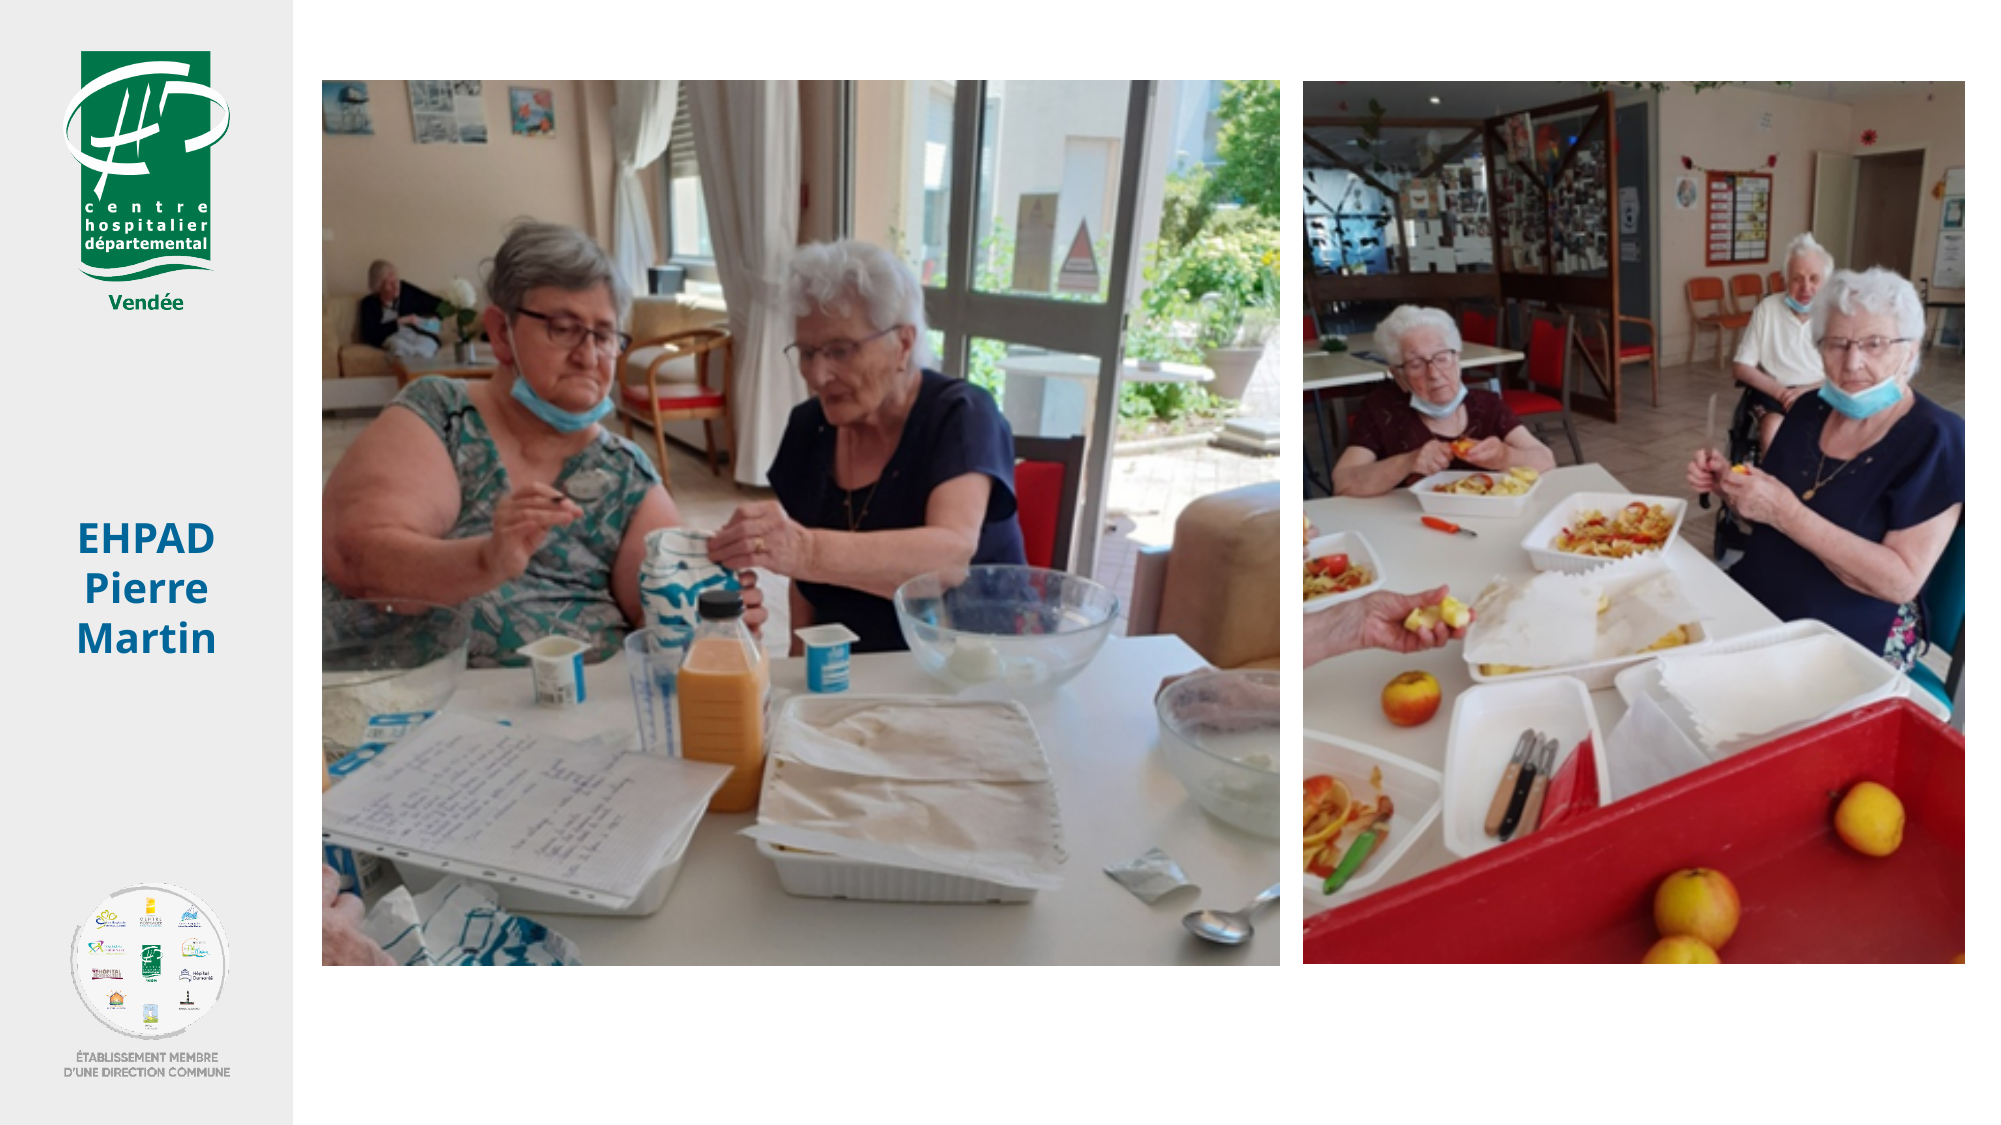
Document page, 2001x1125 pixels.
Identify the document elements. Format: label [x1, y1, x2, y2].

picture [41, 875, 252, 1085]
picture [63, 51, 230, 318]
picture [1303, 81, 1965, 964]
picture [322, 80, 1280, 966]
